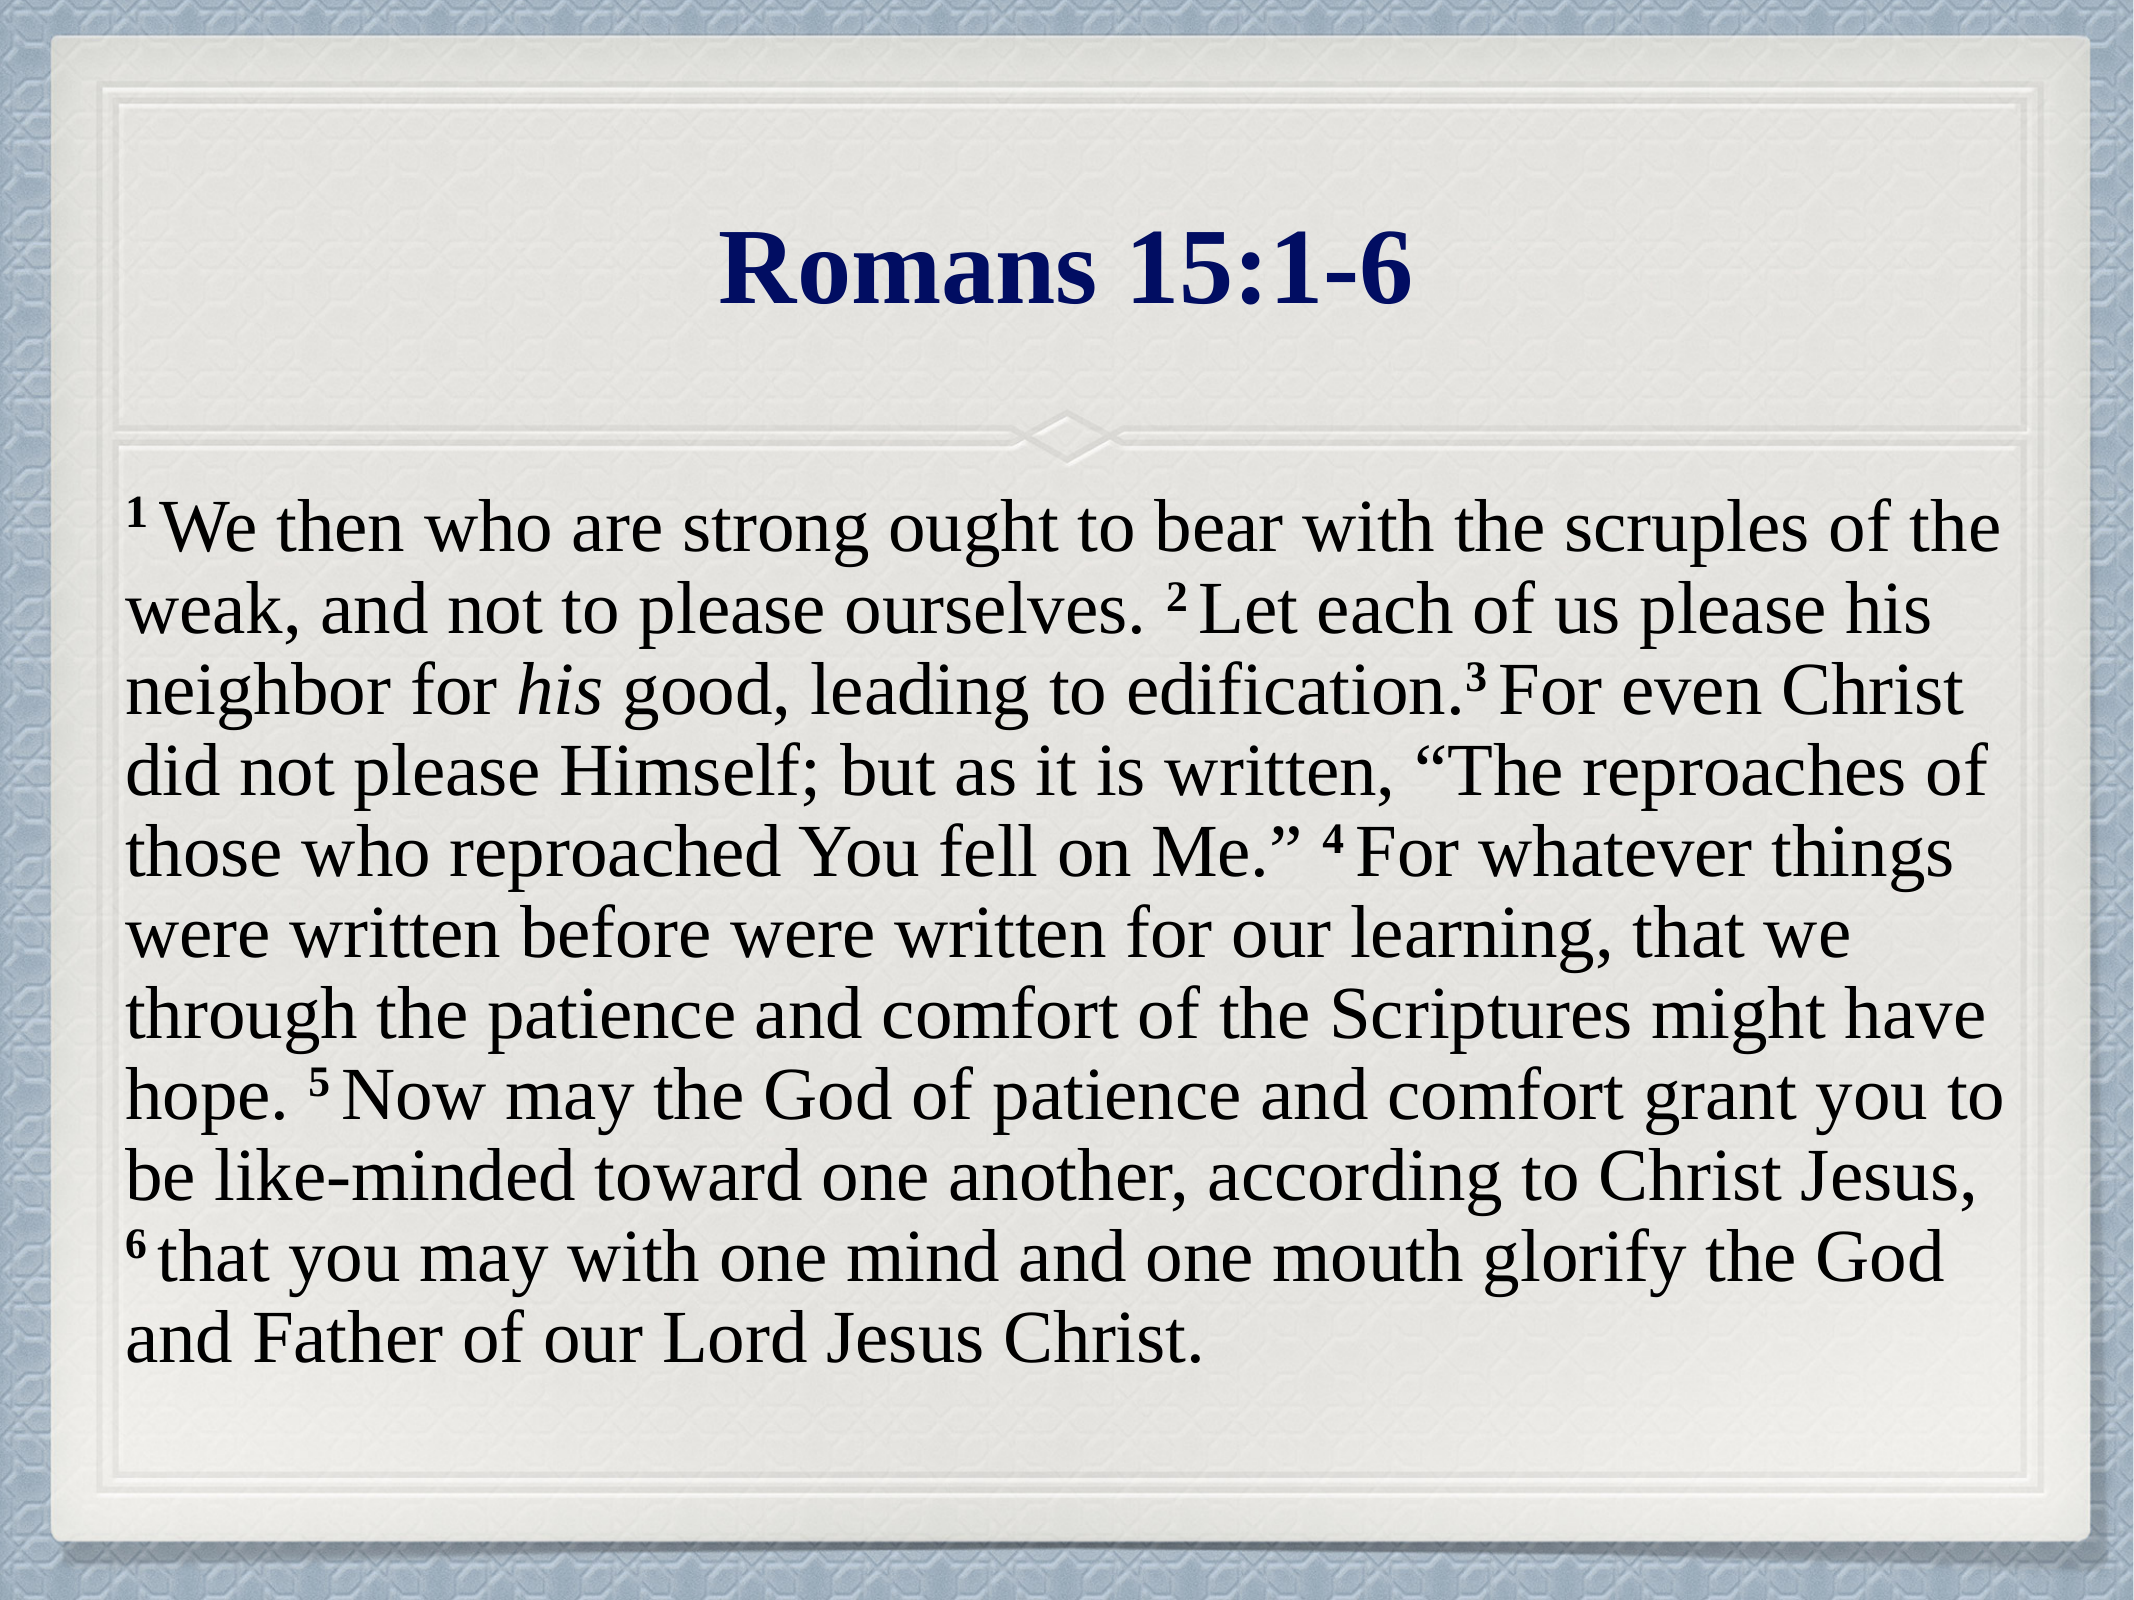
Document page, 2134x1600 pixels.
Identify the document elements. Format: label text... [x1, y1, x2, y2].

text_box 1 We then who are strong ought to bear with the scruples of the weak, and not to please ourselves. 2 Let each of us please his neighbor for his good, leading to edification.3 For even Christ did not please Himself; but as it is written, “The reproaches of those who reproached You fell on Me.” 4 For whatever things were written before were written for our learning, that we through the patience and comfort of the Scriptures might have hope. 5 Now may the God of patience and comfort grant you to be like-minded toward one another, according to Christ Jesus, 6 that you may with one mind and one mouth glorify the God and Father of our Lord Jesus Christ. [116, 474, 2042, 1438]
picture [0, 0, 2134, 1600]
title Romans 15:1-6 [208, 125, 1925, 396]
